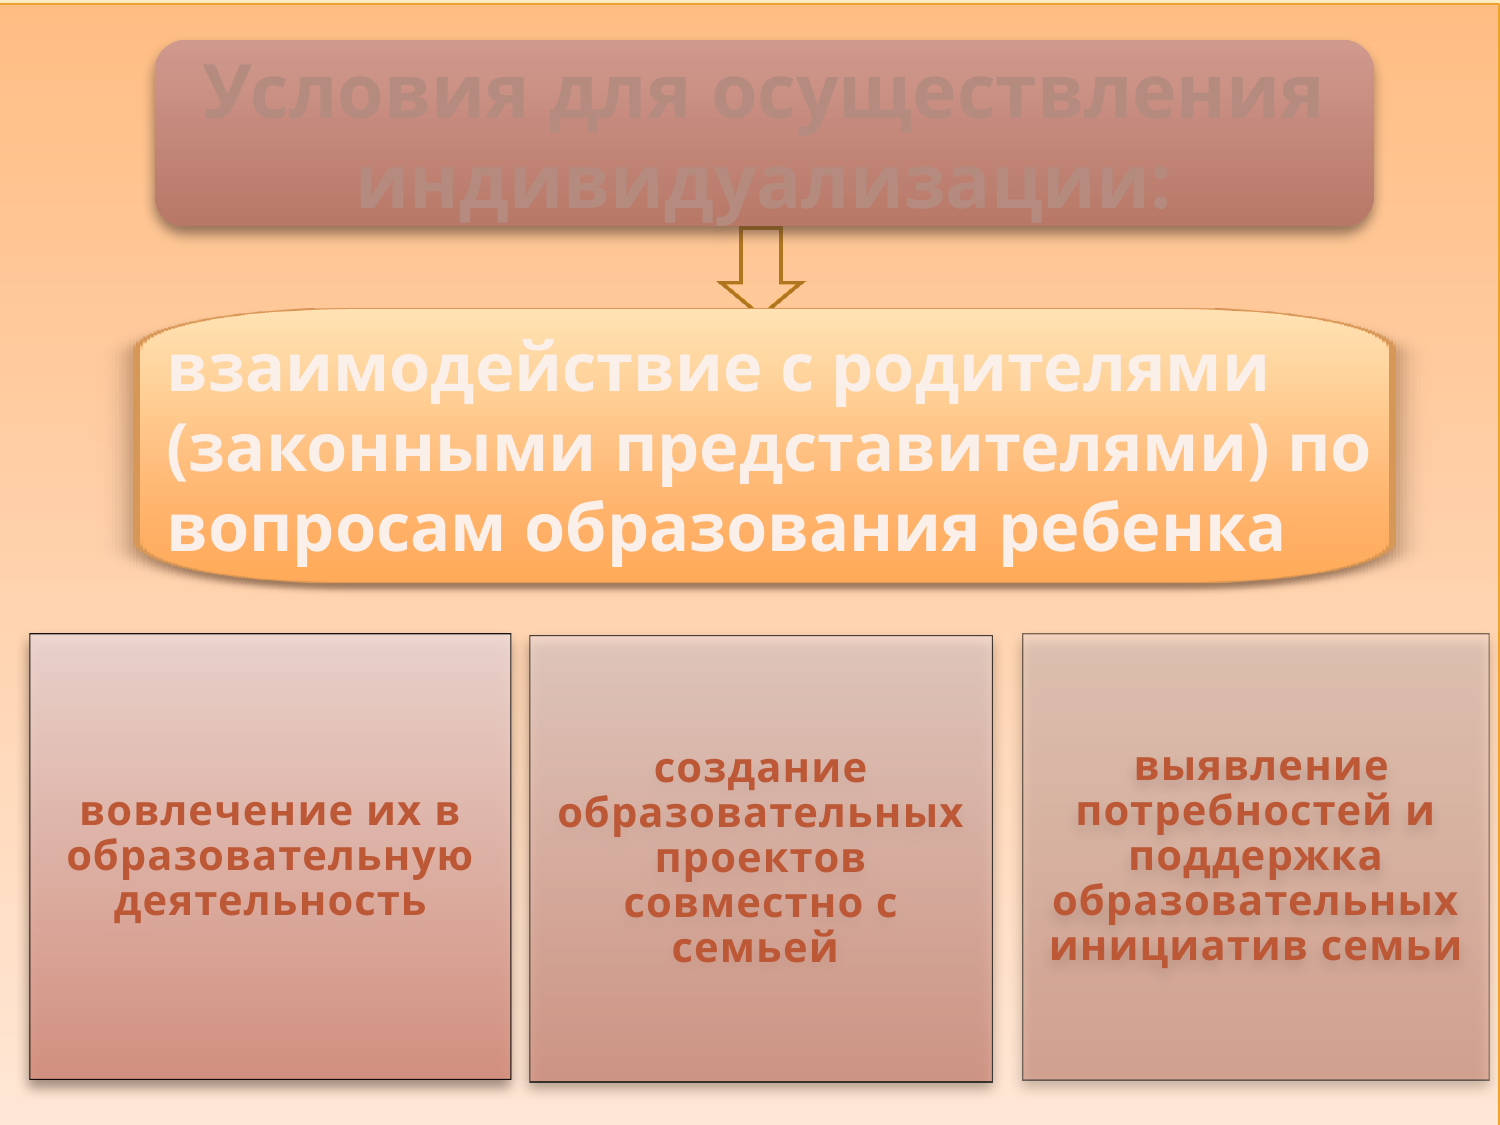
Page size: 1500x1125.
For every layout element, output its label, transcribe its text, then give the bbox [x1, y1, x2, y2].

text_box Условия для осуществления индивидуализации: [154, 39, 1374, 227]
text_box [29, 633, 1500, 1083]
text_box [0, 3, 1500, 1125]
picture [88, 226, 1443, 599]
